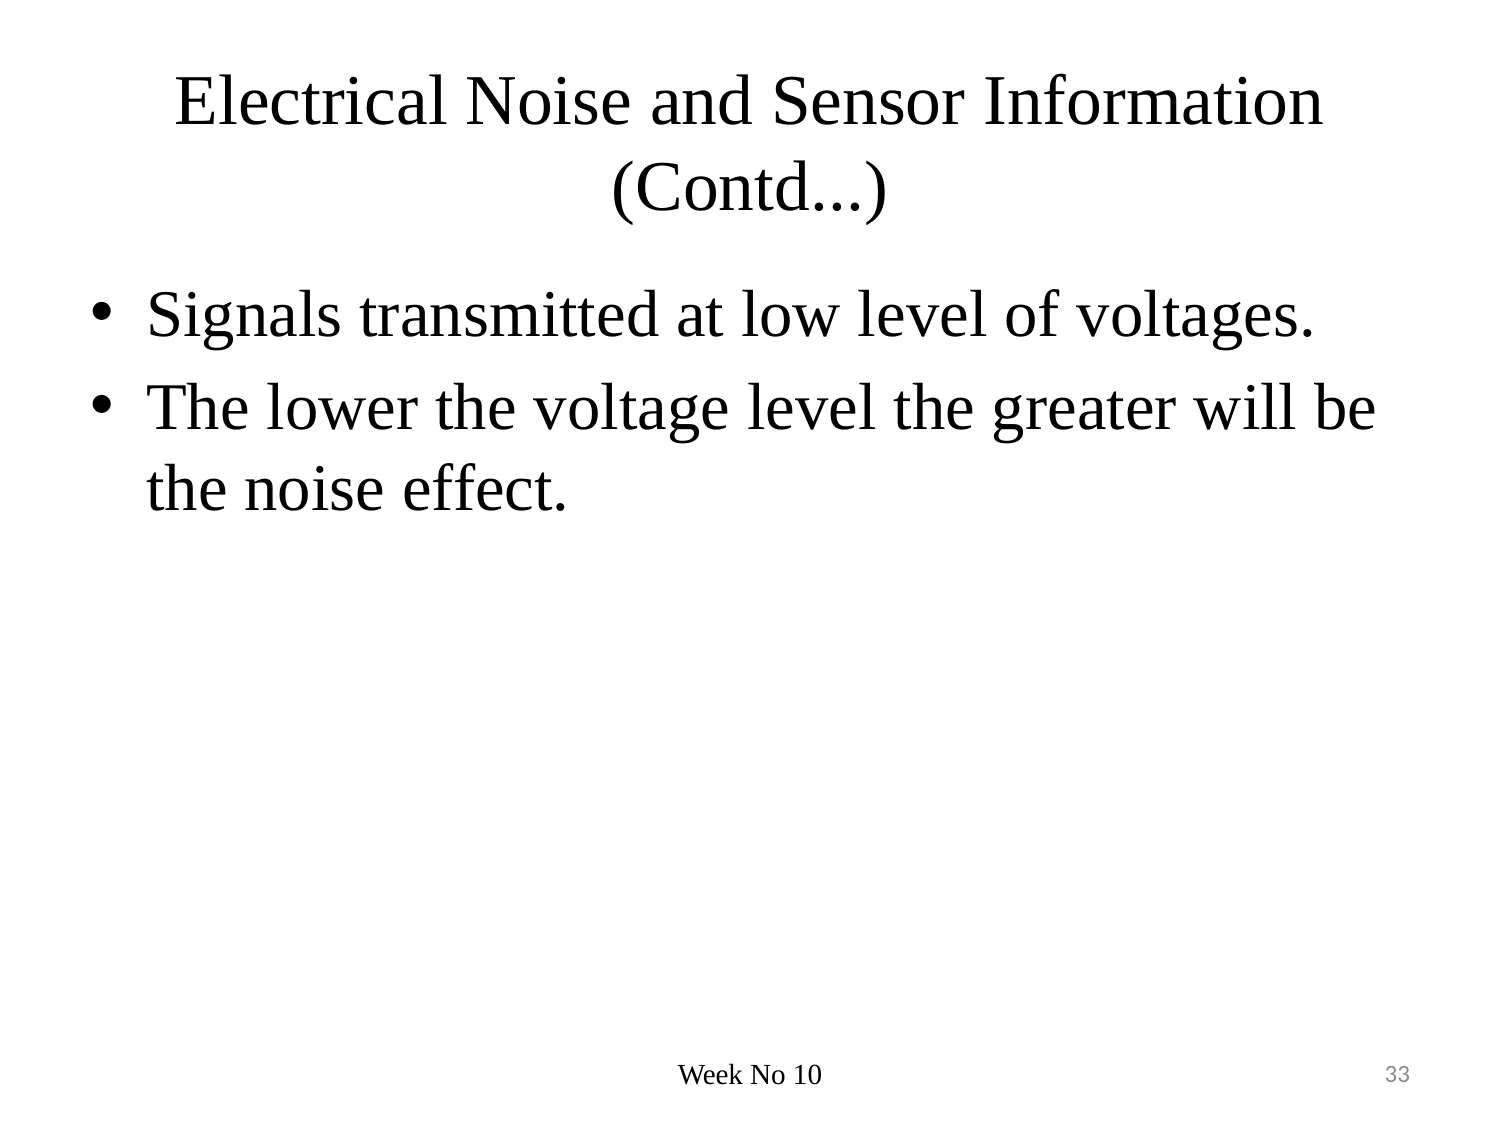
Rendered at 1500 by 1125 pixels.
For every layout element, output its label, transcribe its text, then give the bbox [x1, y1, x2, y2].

list Signals transmitted at low level of voltages. The lower the voltage level the greater will be the noise effect. [75, 262, 1425, 1005]
footer Week No 10 [512, 1042, 988, 1103]
slide_number 33 [1074, 1042, 1425, 1103]
title Electrical Noise and Sensor Information (Contd...) [75, 45, 1425, 233]
